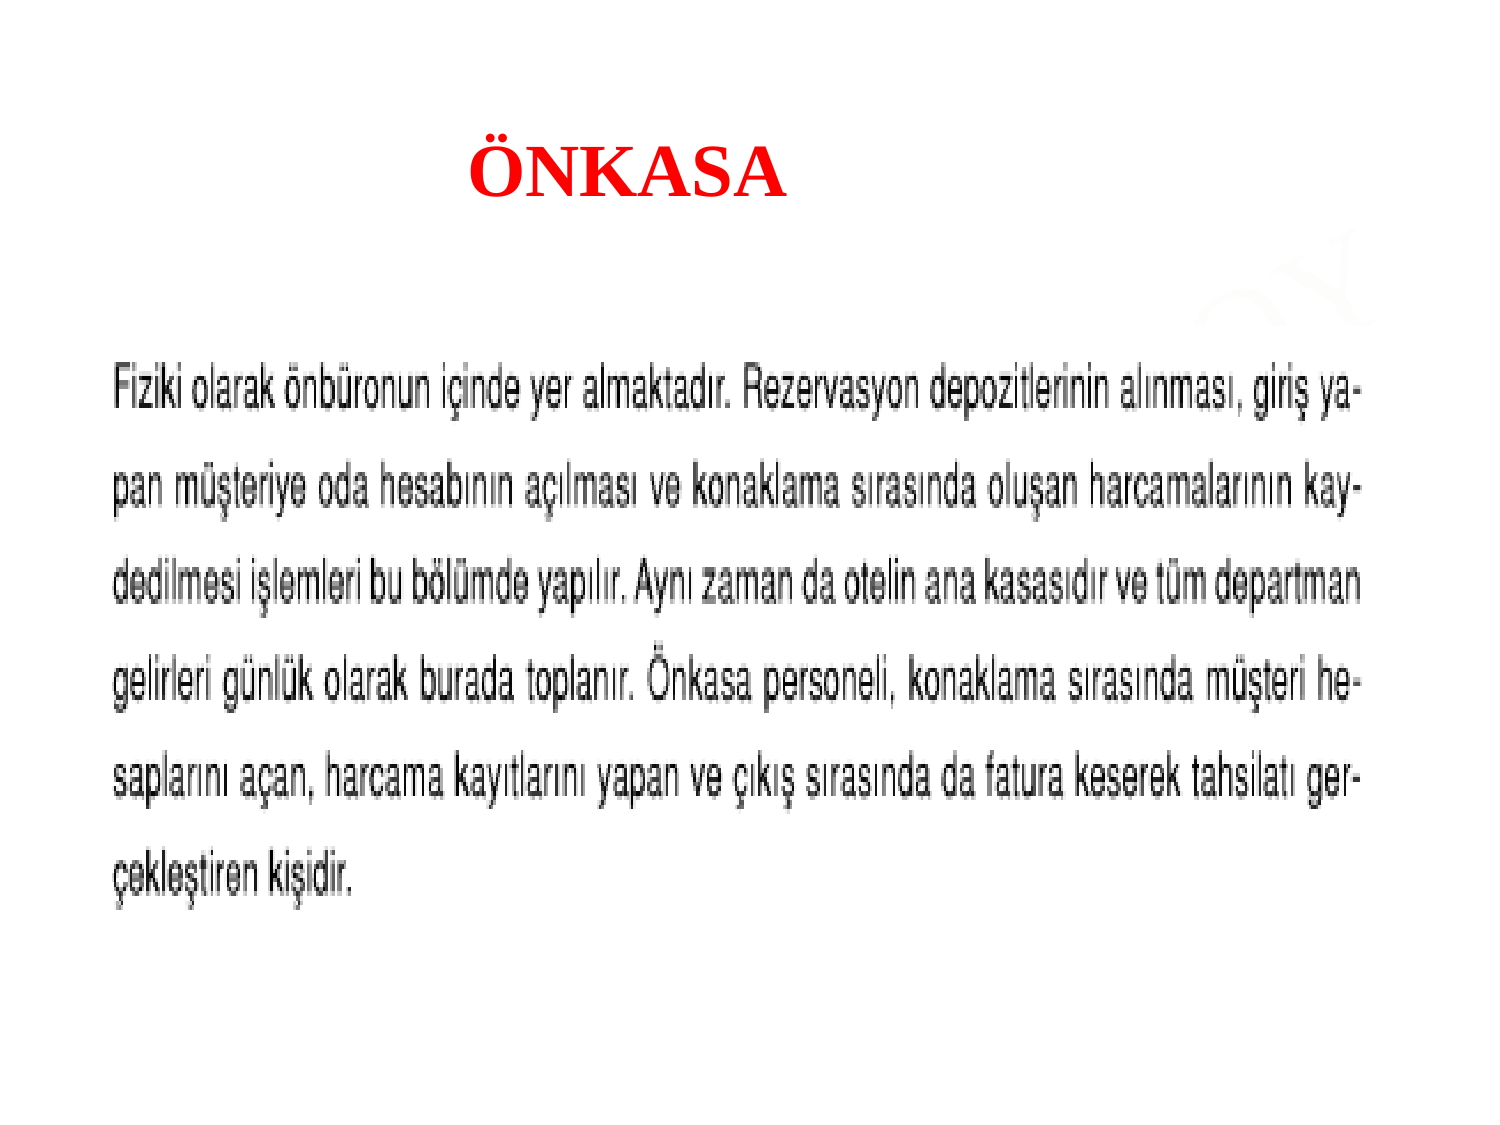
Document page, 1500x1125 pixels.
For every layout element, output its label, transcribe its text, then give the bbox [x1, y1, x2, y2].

text_box ÖNKASA [452, 113, 804, 219]
picture [64, 326, 1459, 965]
